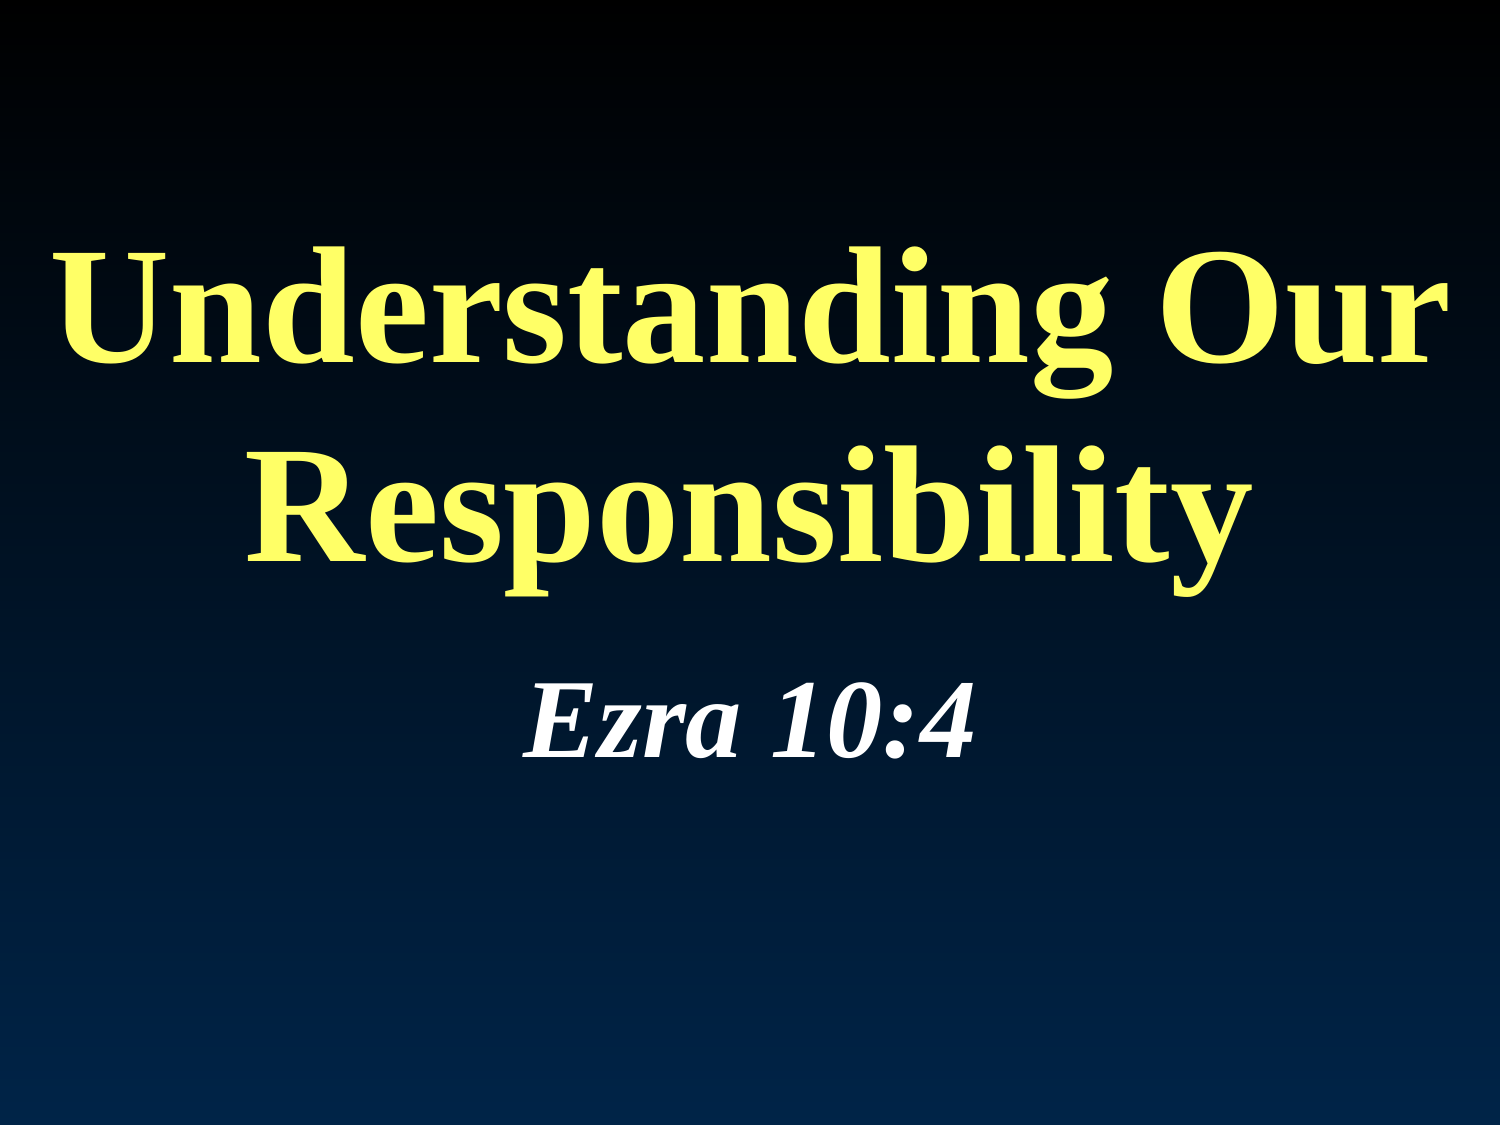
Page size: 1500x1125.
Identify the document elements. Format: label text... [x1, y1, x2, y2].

subtitle Ezra 10:4 [225, 637, 1275, 925]
title Understanding Our Responsibility [0, 200, 1500, 591]
